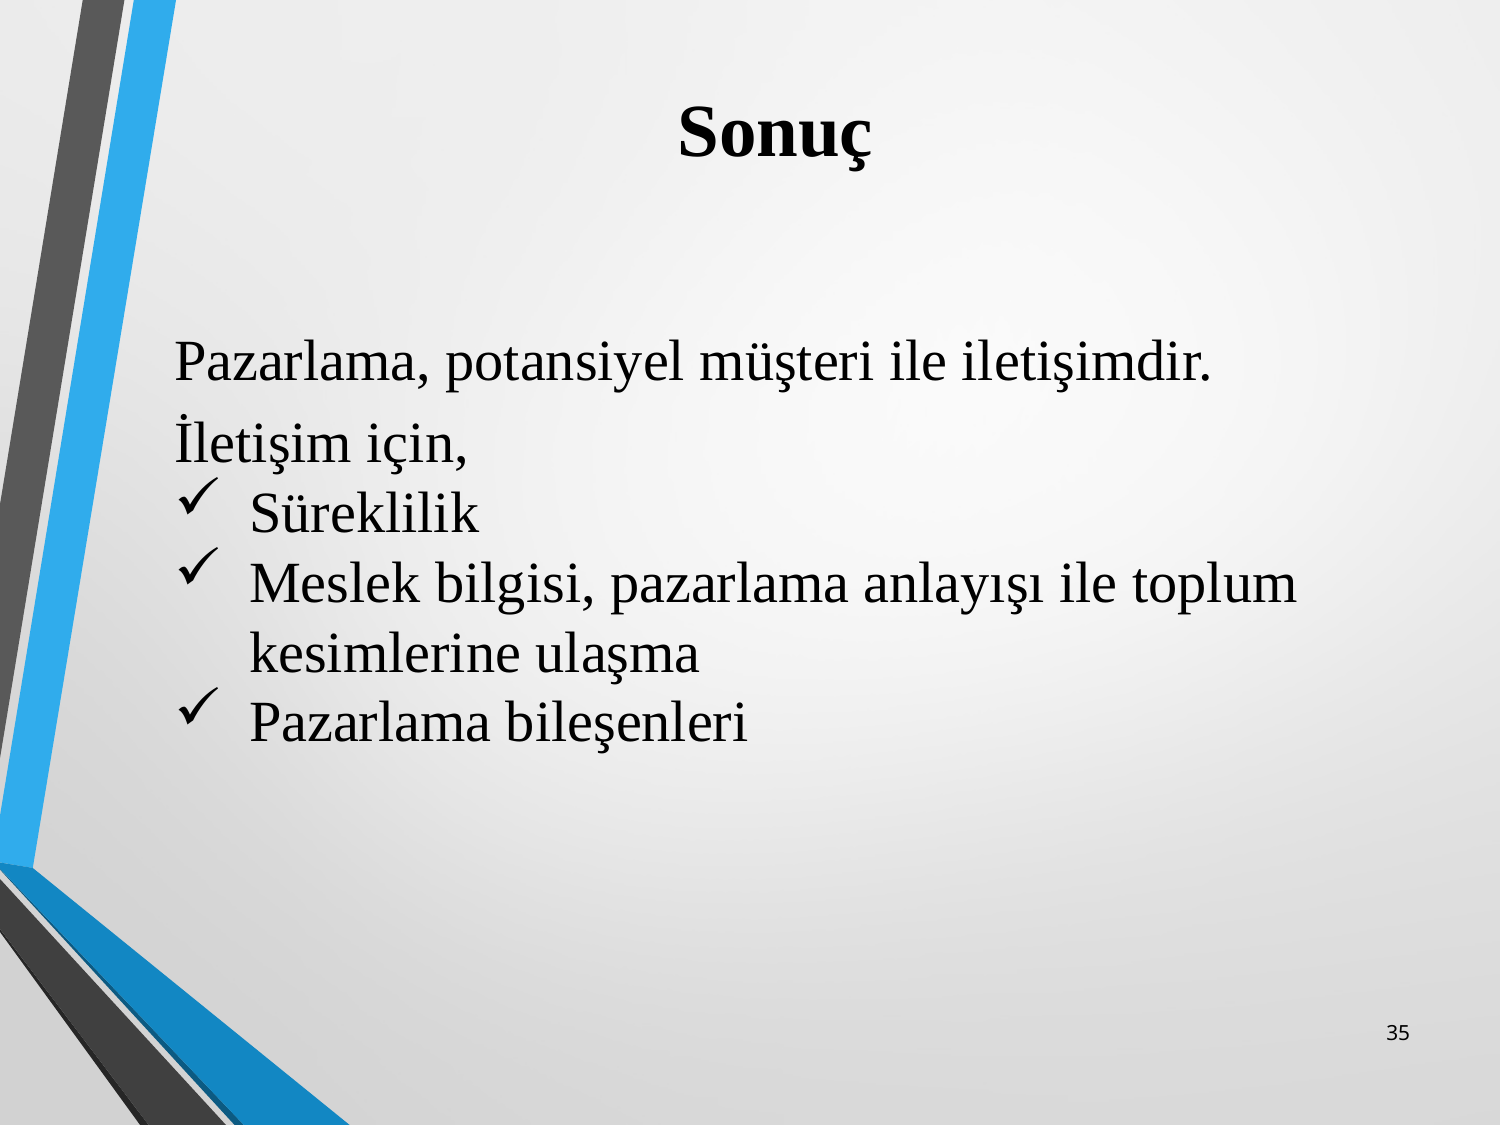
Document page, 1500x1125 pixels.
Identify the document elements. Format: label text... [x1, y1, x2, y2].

slide_number 35 [1357, 1003, 1425, 1064]
text_box İletişim için, Süreklilik Meslek bilgisi, pazarlama anlayışı ile toplum kesimlerine ulaşma Pazarlama bileşenleri [159, 396, 1329, 761]
text_box Pazarlama, potansiyel müşteri ile iletişimdir. [159, 314, 1329, 396]
text_box Sonuç [100, 73, 1451, 262]
